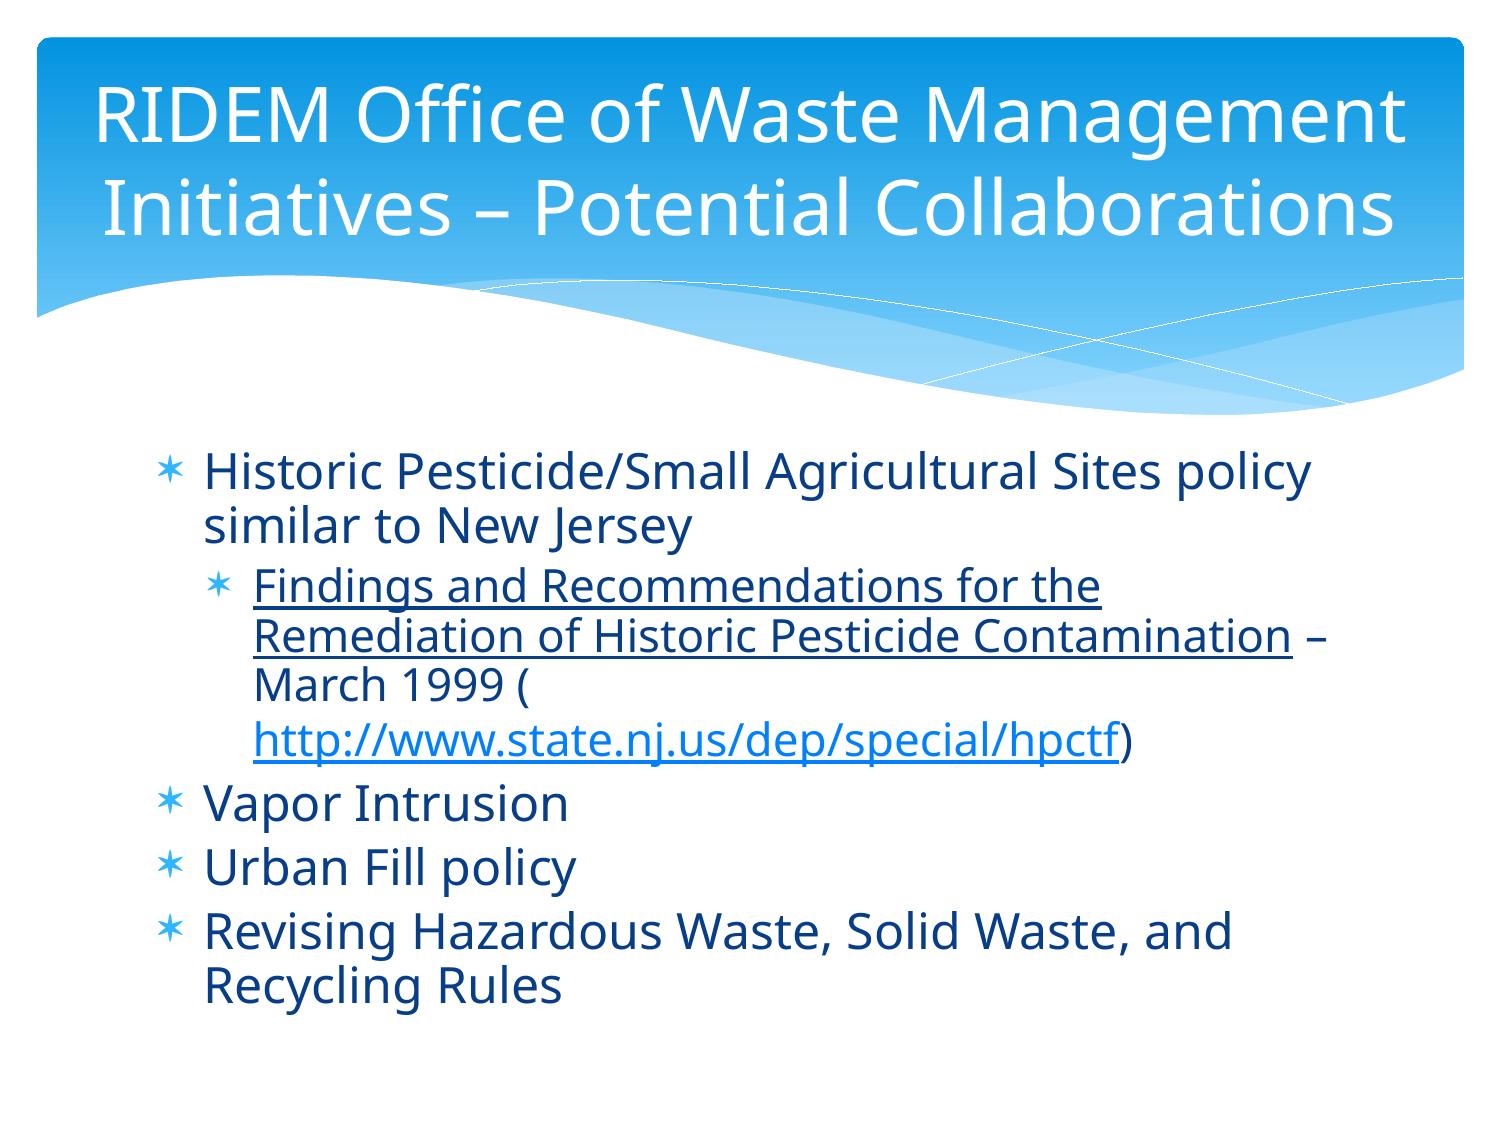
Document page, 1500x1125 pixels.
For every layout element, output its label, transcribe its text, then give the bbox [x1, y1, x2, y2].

list Historic Pesticide/Small Agricultural Sites policy similar to New Jersey Findings and Recommendations for the Remediation of Historic Pesticide Contamination – March 1999 (http://www.state.nj.us/dep/special/hpctf) Vapor Intrusion Urban Fill policy Revising Hazardous Waste, Solid Waste, and Recycling Rules [143, 438, 1359, 1005]
title RIDEM Office of Waste Management Initiatives – Potential Collaborations [75, 55, 1425, 261]
